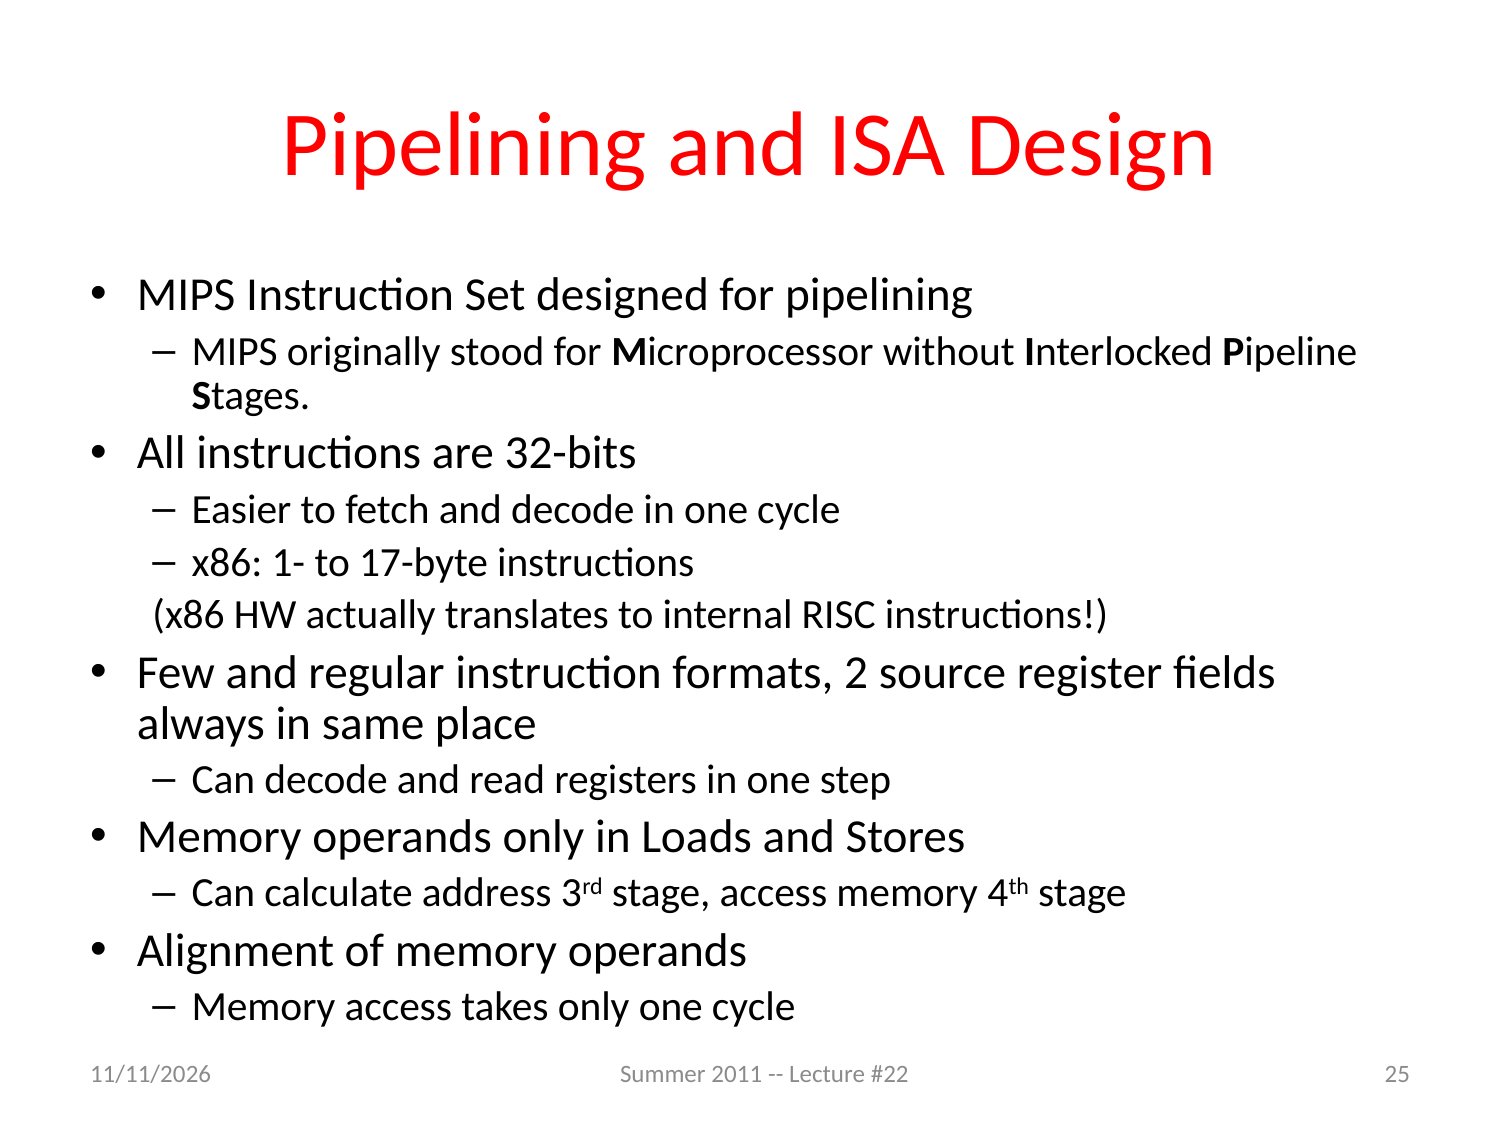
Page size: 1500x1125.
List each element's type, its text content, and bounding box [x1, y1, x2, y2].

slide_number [75, 1045, 425, 1103]
slide_number 25 [1074, 1042, 1425, 1103]
title Pipelining and ISA Design [75, 45, 1425, 233]
list MIPS Instruction Set designed for pipelining MIPS originally stood for Microprocessor without Interlocked Pipeline Stages. All instructions are 32-bits Easier to fetch and decode in one cycle x86: 1- to 17-byte instructions (x86 HW actually translates to internal RISC instructions!) Few and regular instruction formats, 2 source register fields always in same place Can decode and read registers in one step Memory operands only in Loads and Stores Can calculate address 3rd stage, access memory 4th stage Alignment of memory operands Memory access takes only one cycle [75, 262, 1425, 1045]
footer Summer 2011 -- Lecture #22 [589, 1045, 940, 1103]
